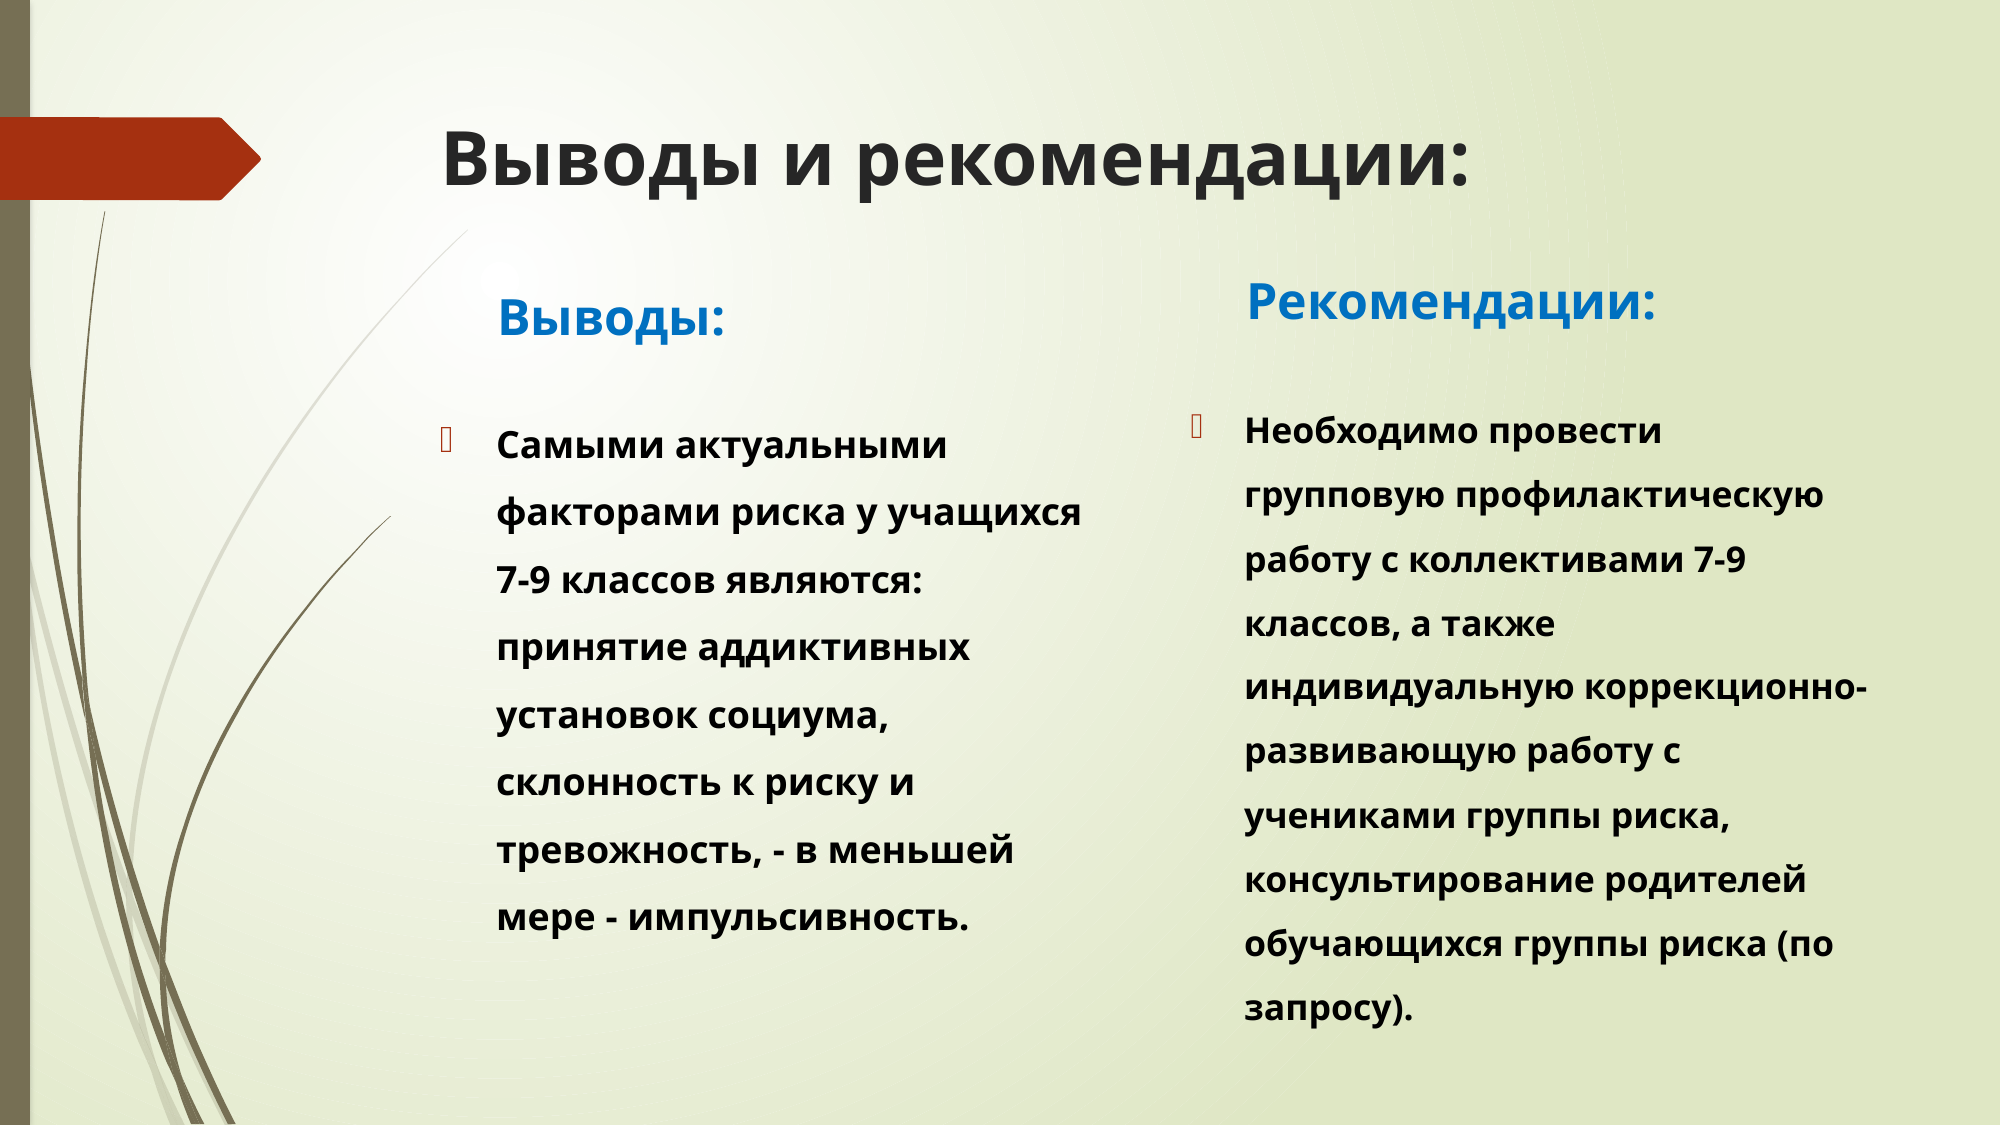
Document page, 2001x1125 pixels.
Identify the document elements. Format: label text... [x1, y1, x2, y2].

list Выводы: [482, 247, 1138, 353]
list Рекомендации: [1231, 283, 1888, 379]
list Самыми актуальными факторами риска у учащихся 7-9 классов являются: принятие аддиктивных установок социума, склонность к риску и тревожность, - в меньшей мере - импульсивность. [424, 390, 1138, 969]
title Выводы и рекомендации: [425, 102, 1888, 313]
list Необходимо провести групповую профилактическую работу с коллективами 7-9 классов, а также индивидуальную коррекционно-развивающую работу с учениками группы риска, консультирование родителей обучающихся группы риска (по запросу). [1175, 379, 1888, 1037]
